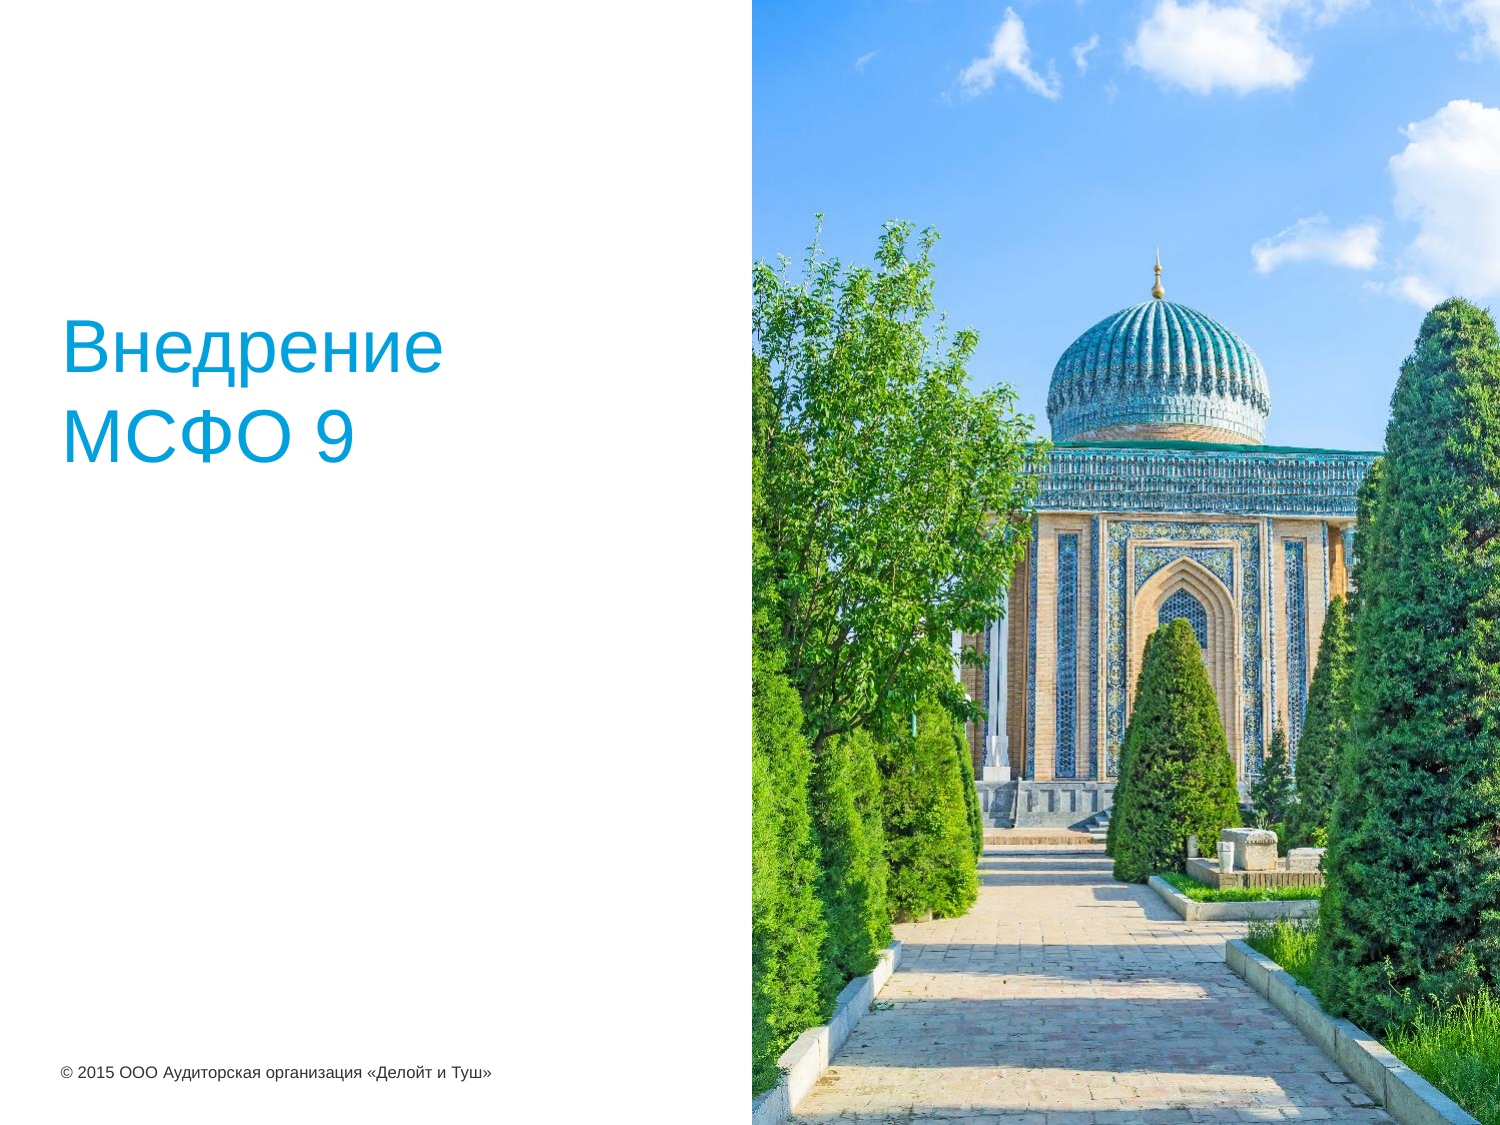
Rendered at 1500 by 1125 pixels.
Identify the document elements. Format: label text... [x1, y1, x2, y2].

picture [752, 0, 1500, 1125]
title Внедрение МСФО 9 [61, 297, 518, 387]
